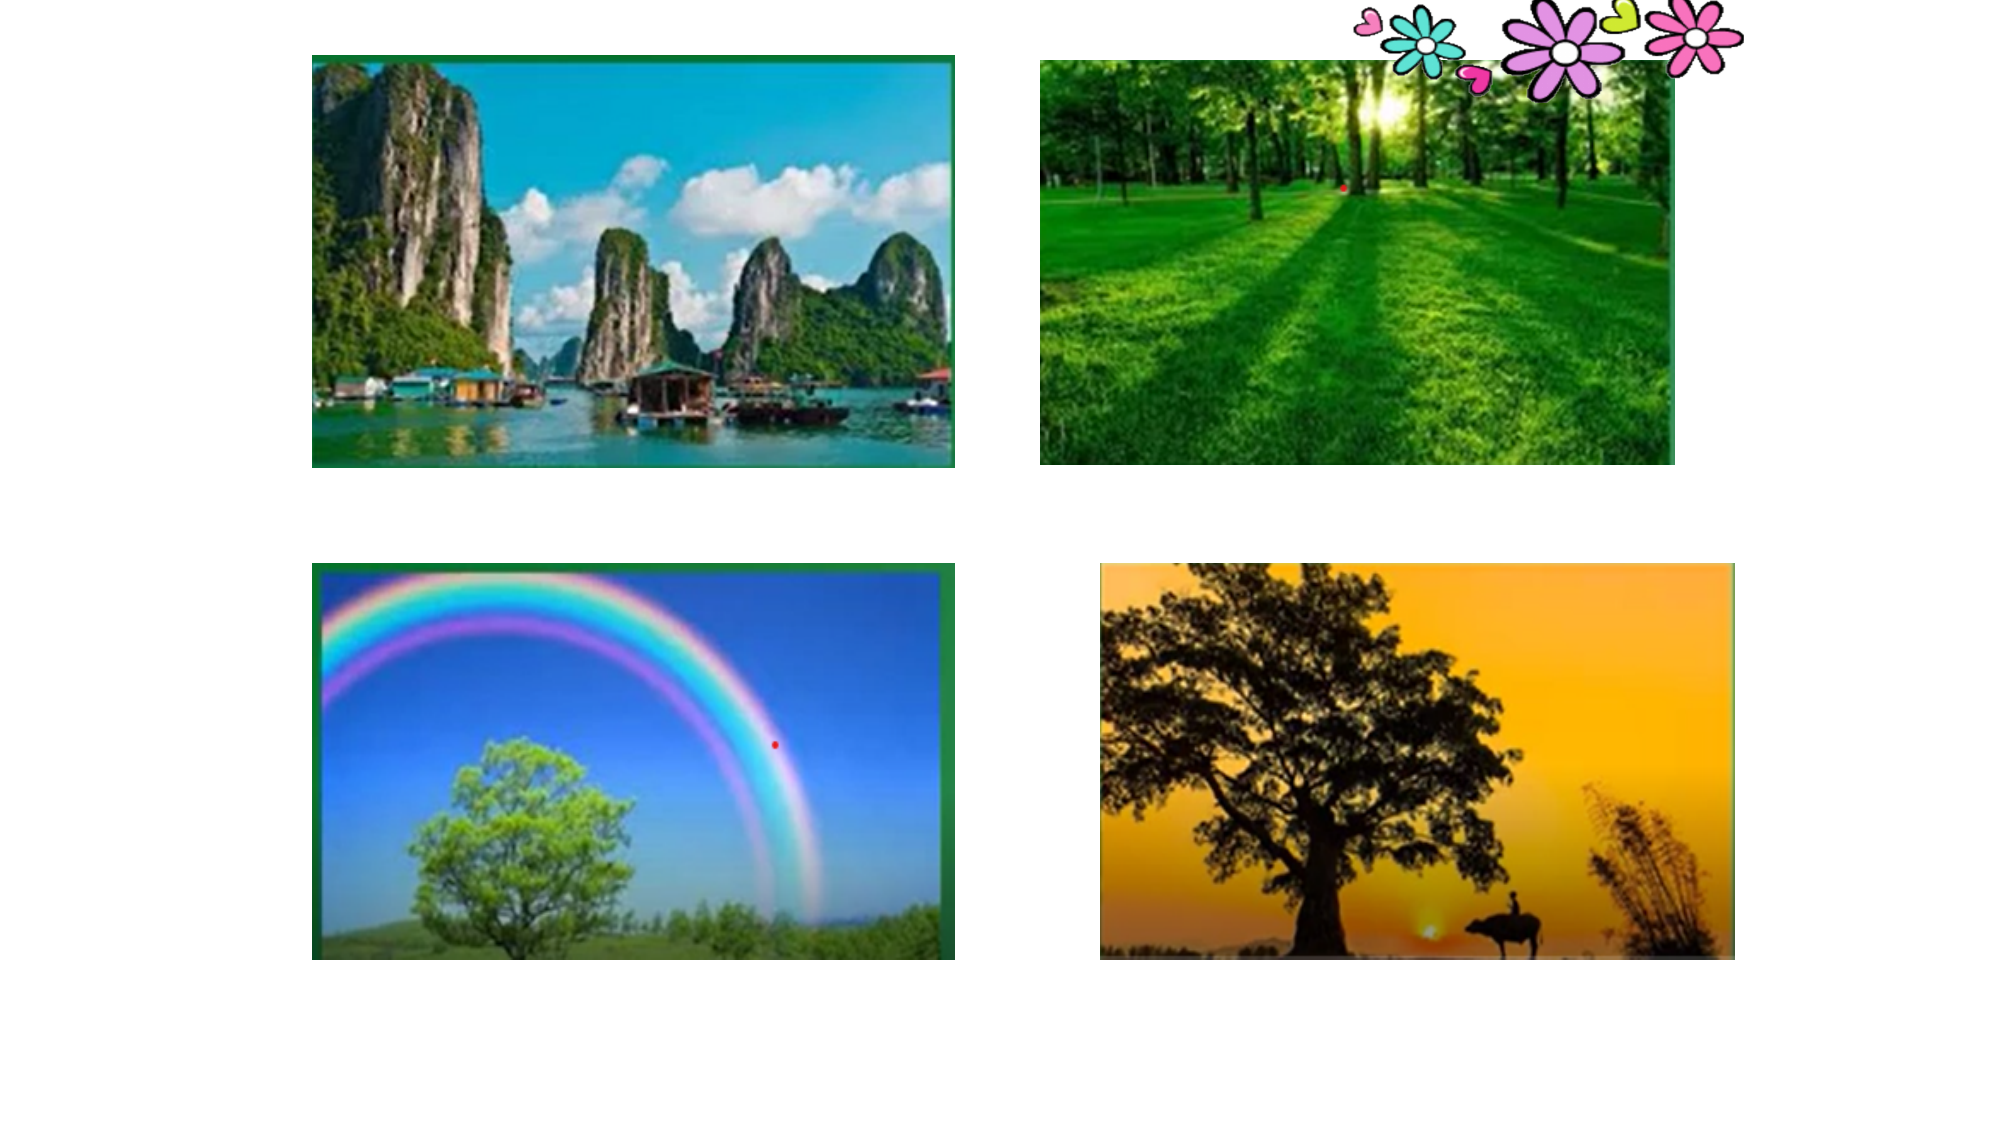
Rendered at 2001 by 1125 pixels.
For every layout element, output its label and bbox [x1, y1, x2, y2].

picture [312, 55, 955, 468]
picture [312, 563, 955, 960]
picture [1040, 0, 1743, 465]
picture [1099, 563, 1735, 960]
